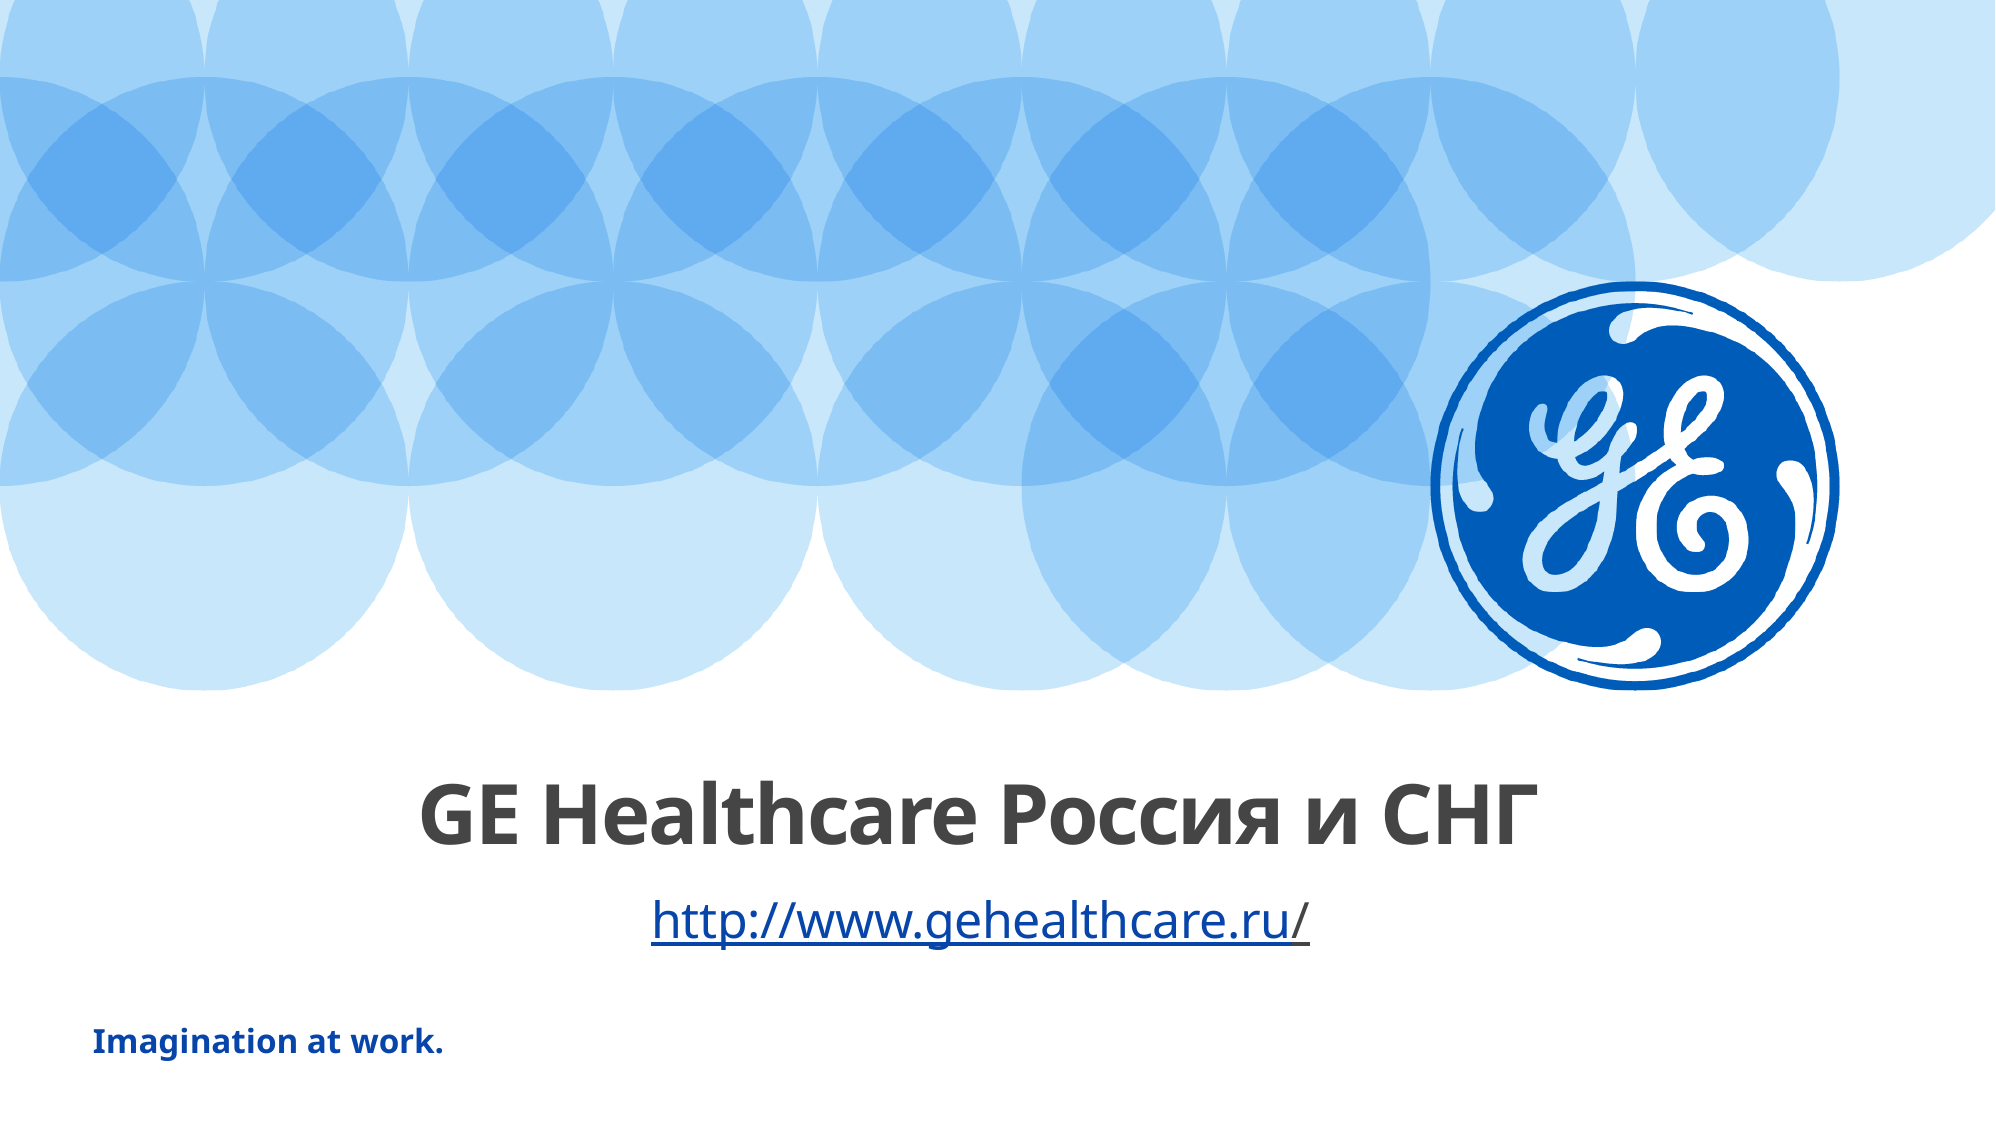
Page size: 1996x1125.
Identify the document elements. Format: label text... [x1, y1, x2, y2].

subtitle http://www.gehealthcare.ru/ [263, 888, 1711, 967]
title GE Healthcare Россия и СНГ [128, 734, 1830, 863]
picture [0, 0, 1996, 691]
